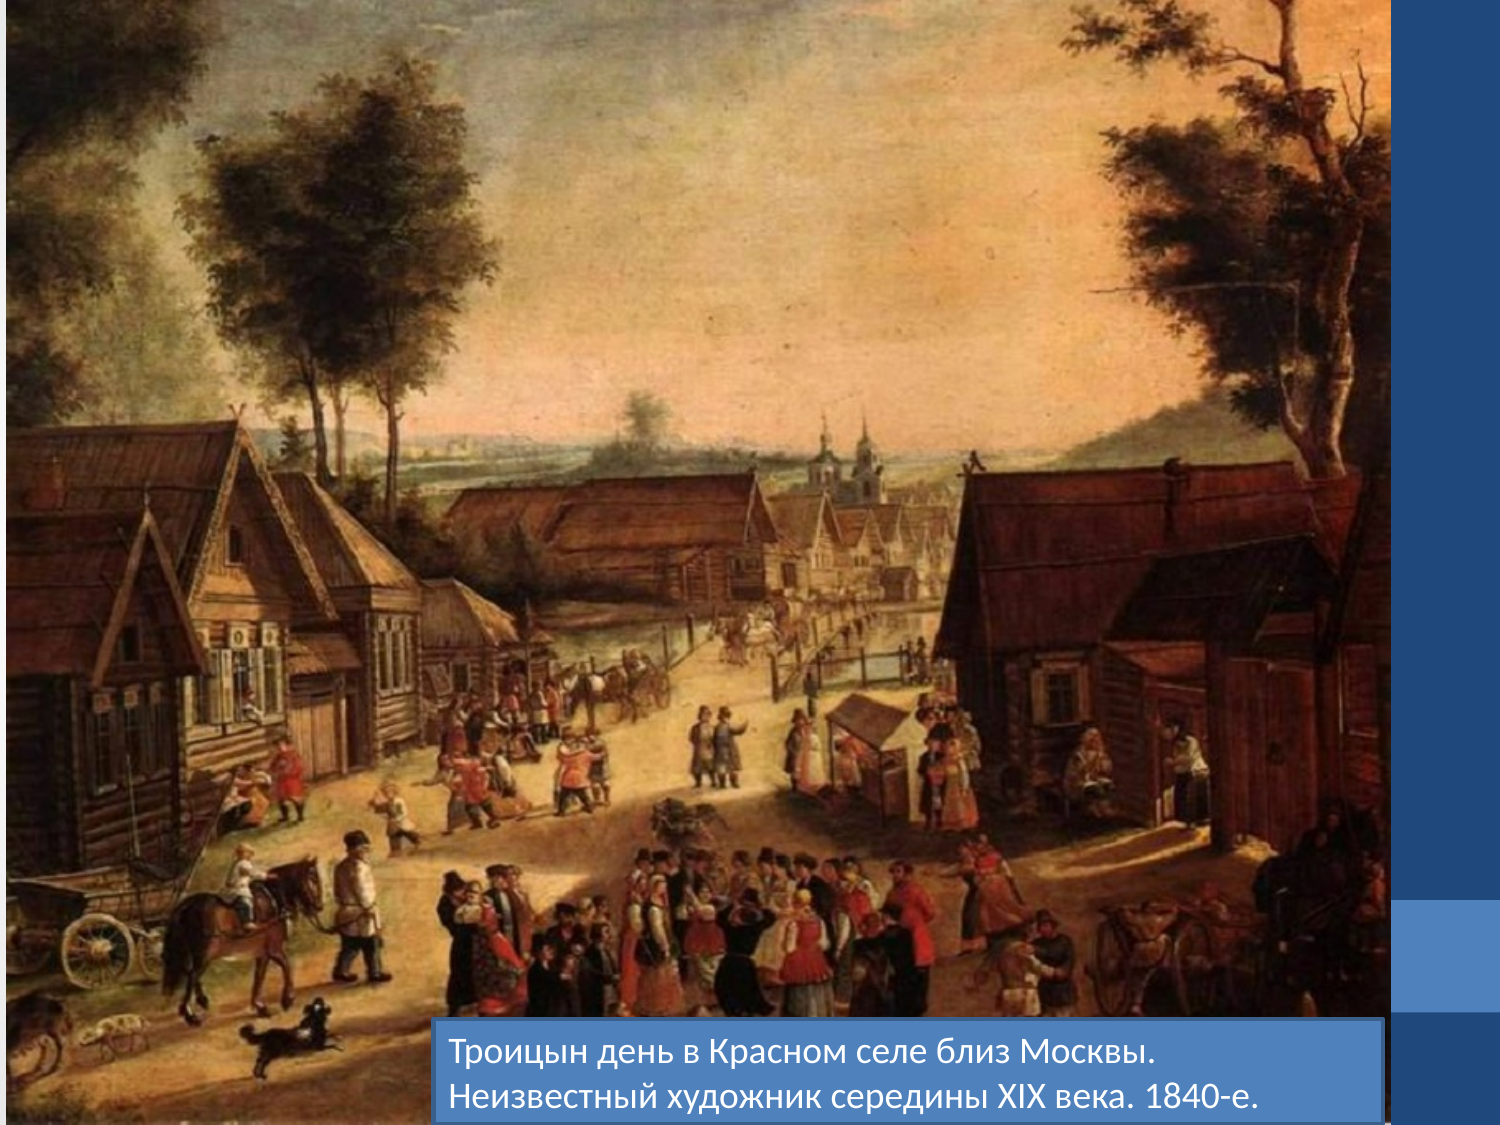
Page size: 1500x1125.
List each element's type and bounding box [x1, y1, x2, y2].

list [6, 0, 1391, 1125]
